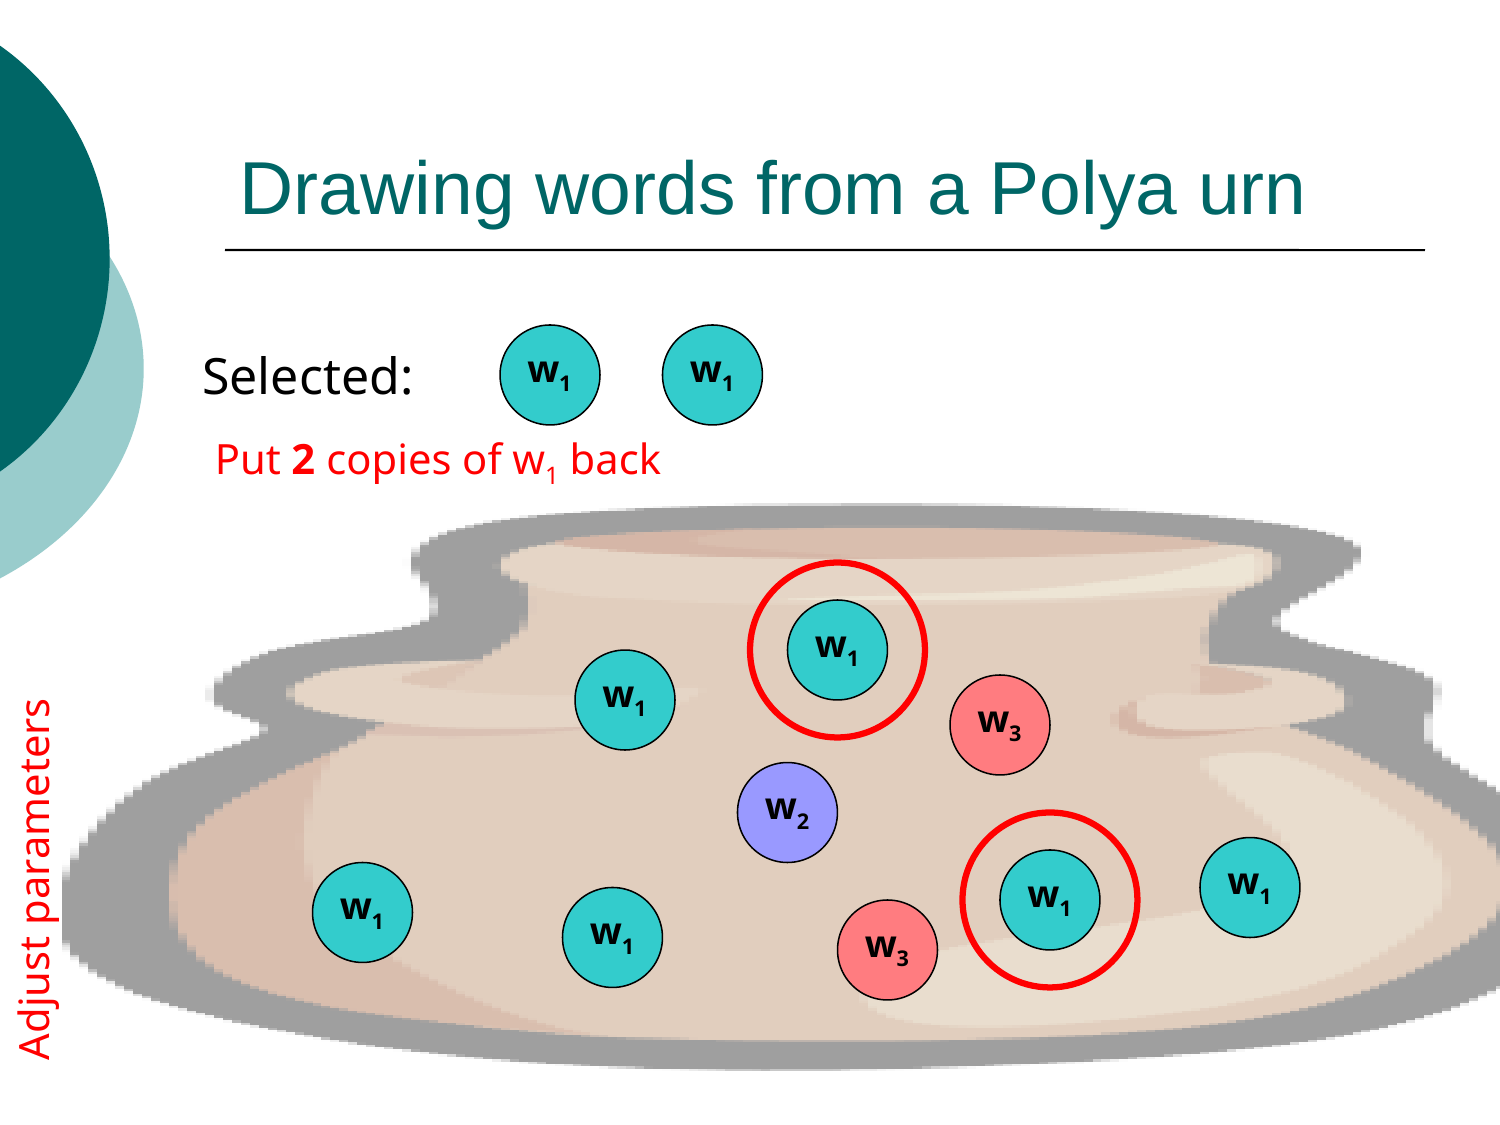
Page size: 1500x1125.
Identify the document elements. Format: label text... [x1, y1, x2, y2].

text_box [837, 899, 951, 1001]
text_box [562, 887, 676, 988]
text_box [662, 324, 776, 426]
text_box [1199, 837, 1313, 938]
text_box Put 2 copies of w1 back [200, 425, 763, 497]
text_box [999, 849, 1113, 951]
title Drawing words from a Polya urn [224, 49, 1425, 238]
text_box Selected: [187, 337, 494, 413]
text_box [312, 862, 426, 963]
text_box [949, 674, 1063, 776]
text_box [787, 599, 901, 701]
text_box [574, 649, 688, 751]
picture [62, 499, 1500, 1079]
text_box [737, 762, 851, 863]
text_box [499, 324, 613, 426]
text_box Adjust parameters [0, 575, 58, 1075]
